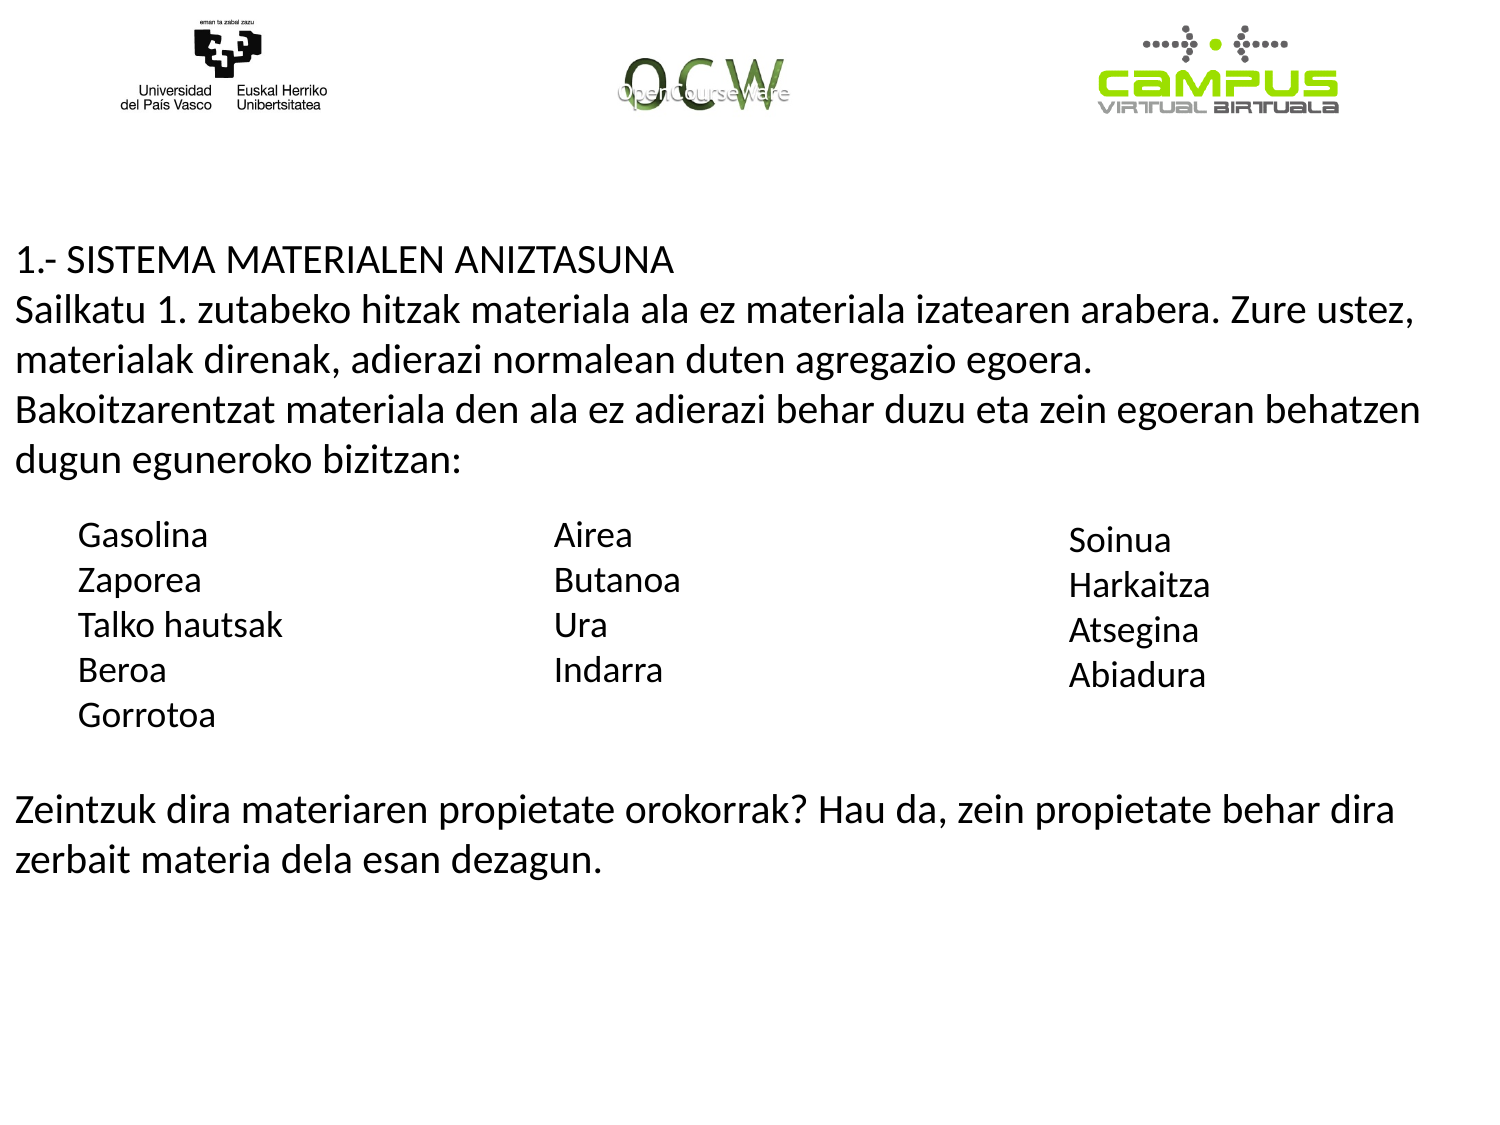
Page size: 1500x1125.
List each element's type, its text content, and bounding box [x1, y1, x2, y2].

text_box Airea Butanoa Ura Indarra [538, 503, 885, 878]
text_box 1.- SISTEMA MATERIALEN ANIZTASUNA Sailkatu 1. zutabeko hitzak materiala ala ez materiala izatearen arabera. Zure ustez, materialak direnak, adierazi normalean duten agregazio egoera. Bakoitzarentzat materiala den ala ez adierazi behar duzu eta zein egoeran behatzen dugun eguneroko bizitzan: Zeintzuk dira materiaren propietate orokorrak? Hau da, zein propietate behar dira zerbait materia dela esan dezagun. [0, 224, 1500, 890]
text_box Soinua Harkaitza Atsegina Abiadura [1054, 508, 1393, 703]
picture [611, 28, 799, 124]
text_box Gasolina Zaporea Talko hautsak Beroa Gorrotoa [63, 503, 412, 788]
picture [112, 11, 338, 117]
picture [1095, 23, 1340, 115]
